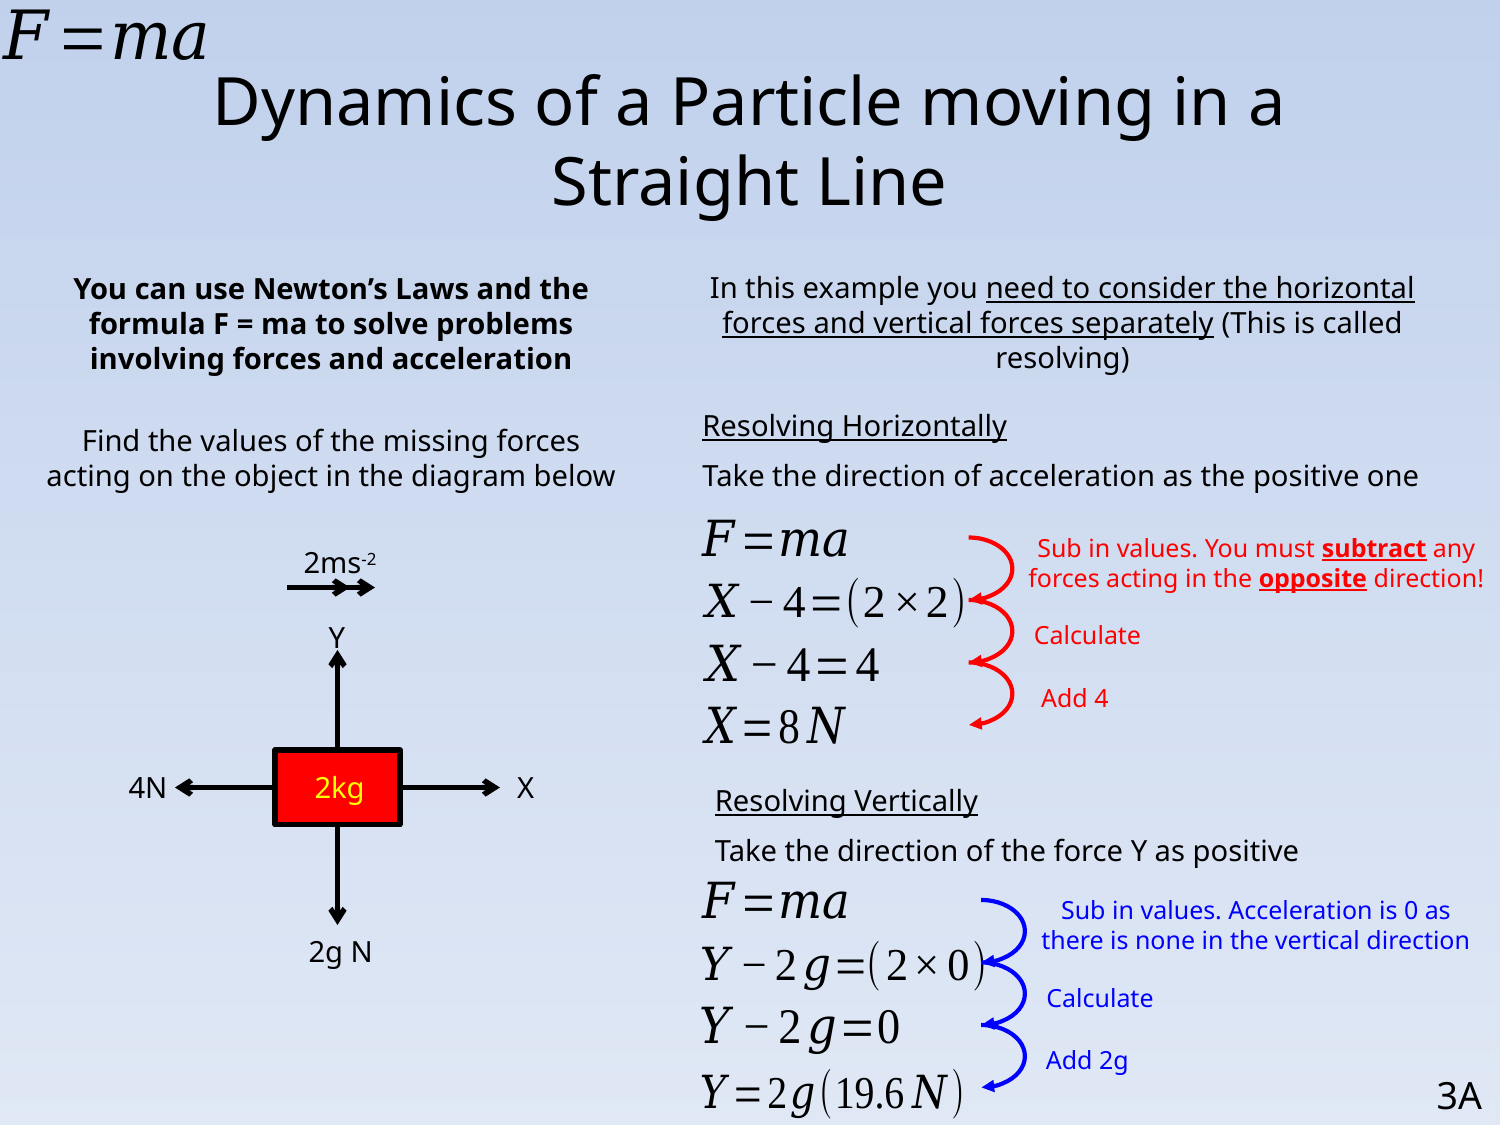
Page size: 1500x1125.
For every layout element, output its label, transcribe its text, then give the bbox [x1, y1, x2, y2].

text_box In this example you need to consider the horizontal forces and vertical forces separately (This is called resolving) [649, 262, 1475, 383]
text_box Calculate [1012, 975, 1188, 1020]
text_box 2kg [299, 762, 380, 813]
text_box [968, 661, 1012, 730]
text_box Add 2g [1025, 1037, 1150, 1083]
text_box Y [313, 612, 361, 663]
text_box Take the direction of the force Y as positive [699, 824, 1350, 875]
text_box [292, 590, 333, 595]
text_box [340, 590, 357, 595]
text_box [968, 536, 1012, 600]
text_box 4N [113, 762, 183, 813]
text_box [981, 961, 1018, 1025]
text_box [968, 599, 1005, 662]
text_box Sub in values. You must subtract any forces acting in the opposite direction! [1012, 524, 1500, 600]
text_box Take the direction of acceleration as the positive one [687, 449, 1463, 500]
text_box [981, 1024, 1025, 1093]
text_box X [502, 762, 550, 813]
text_box [273, 748, 402, 827]
text_box 2g N [293, 925, 388, 976]
text_box Calculate [999, 612, 1175, 658]
text_box Resolving Vertically [699, 774, 1050, 824]
text_box Resolving Horizontally [687, 399, 1038, 449]
list You can use Newton’s Laws and the formula F = ma to solve problems involving forces and acceleration Find the values of the missing forces acting on the object in the diagram below [24, 262, 638, 1005]
title Dynamics of a Particle moving in a Straight Line [75, 45, 1425, 233]
text_box 3A [1421, 1064, 1497, 1125]
text_box Sub in values. Acceleration is 0 as there is none in the vertical direction [1012, 887, 1500, 963]
text_box [981, 899, 1012, 963]
text_box Add 4 [1012, 675, 1138, 720]
text_box 2ms-2 [288, 537, 392, 588]
